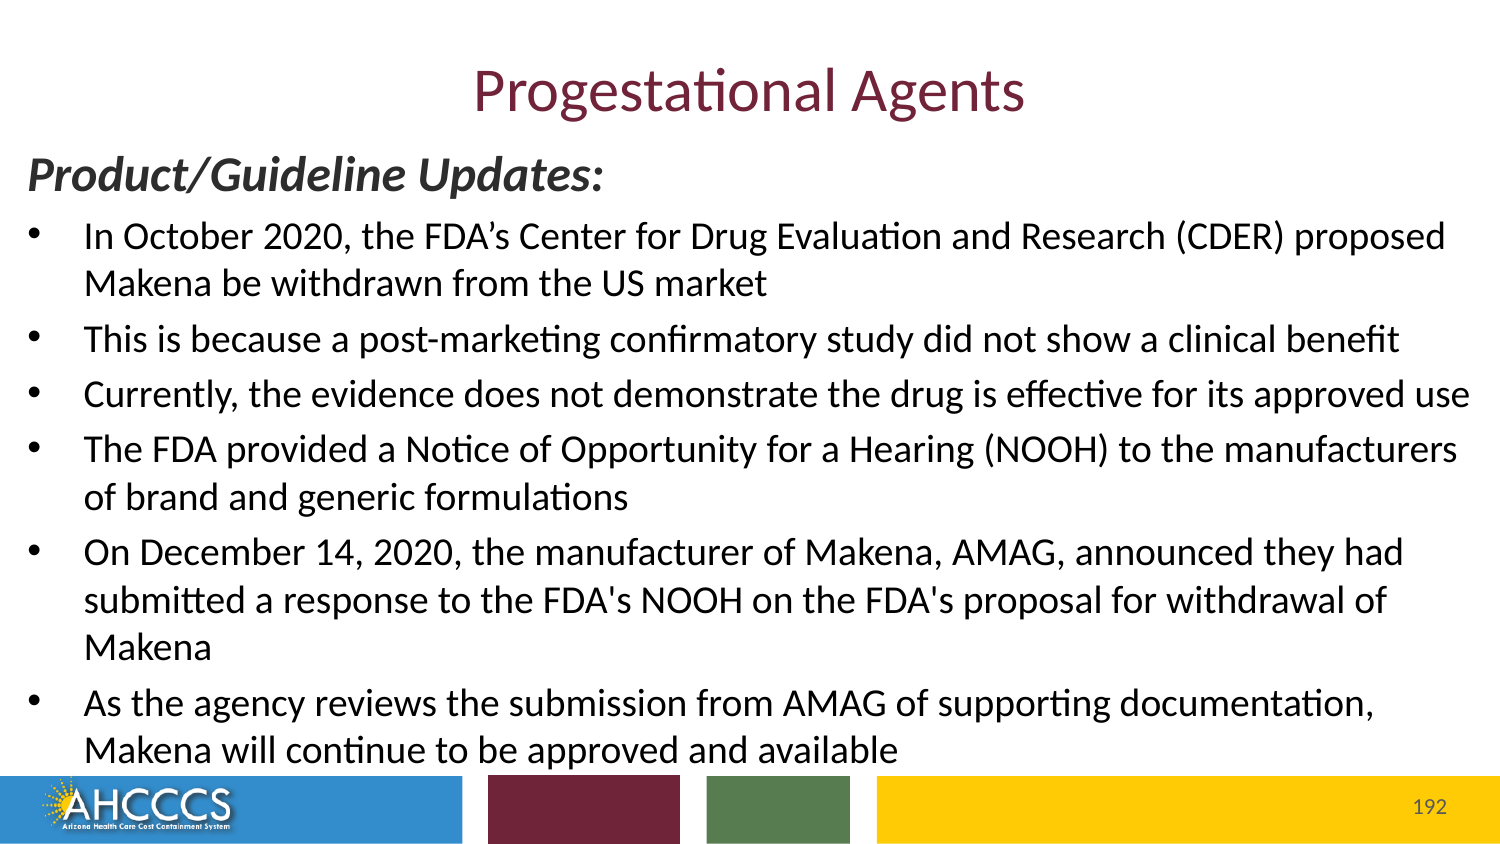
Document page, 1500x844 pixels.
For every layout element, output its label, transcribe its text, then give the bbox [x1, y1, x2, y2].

list Product/Guideline Updates: In October 2020, the FDA’s Center for Drug Evaluation and Research (CDER) proposed Makena be withdrawn from the US market This is because a post-marketing confirmatory study did not show a clinical benefit Currently, the evidence does not demonstrate the drug is effective for its approved use The FDA provided a Notice of Opportunity for a Hearing (NOOH) to the manufacturers of brand and generic formulations On December 14, 2020, the manufacturer of Makena, AMAG, announced they had submitted a response to the FDA's NOOH on the FDA's proposal for withdrawal of Makena As the agency reviews the submission from AMAG of supporting documentation, Makena will continue to be approved and available [12, 134, 1500, 729]
picture [42, 776, 230, 830]
title Progestational Agents [75, 22, 1425, 134]
